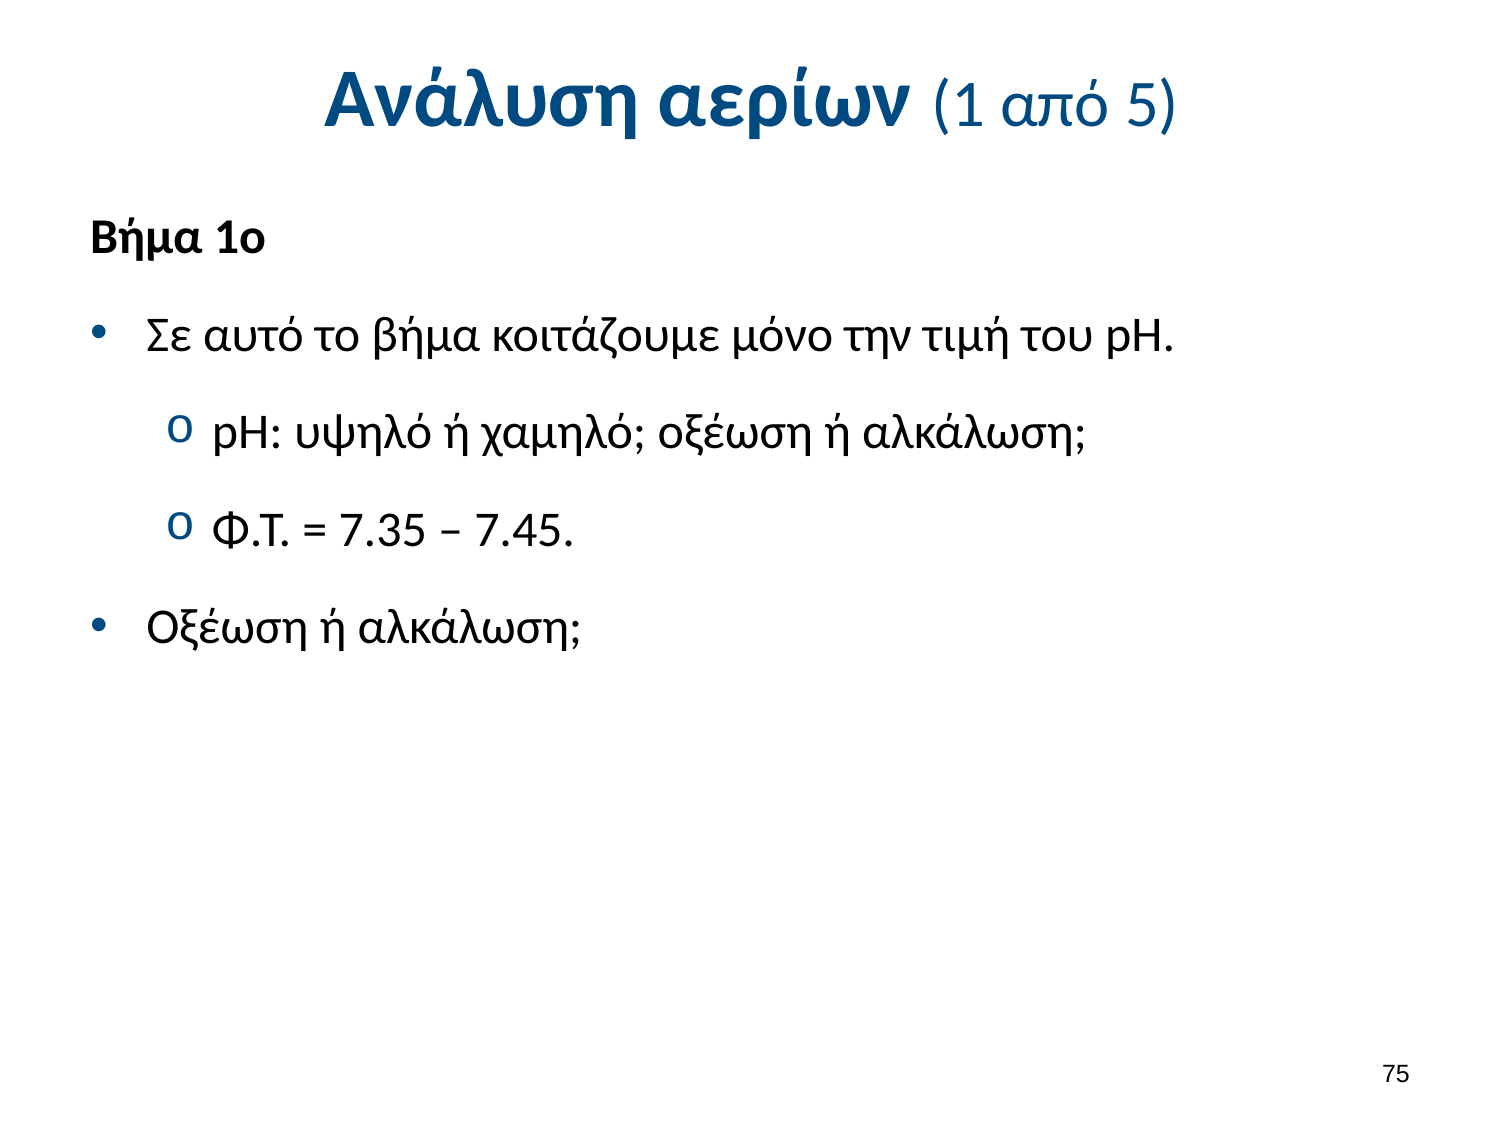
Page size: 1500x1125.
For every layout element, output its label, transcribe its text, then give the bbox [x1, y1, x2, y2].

title Ανάλυση αερίων (1 από 5) [76, 19, 1427, 169]
slide_number 74 [1074, 1042, 1425, 1103]
list Βήμα 1o Σε αυτό το βήμα κοιτάζουμε μόνο την τιμή του pH. pH: υψηλό ή χαμηλό; οξέωση ή αλκάλωση; Φ.Τ. = 7.35 – 7.45. Οξέωση ή αλκάλωση; [75, 196, 1425, 1024]
